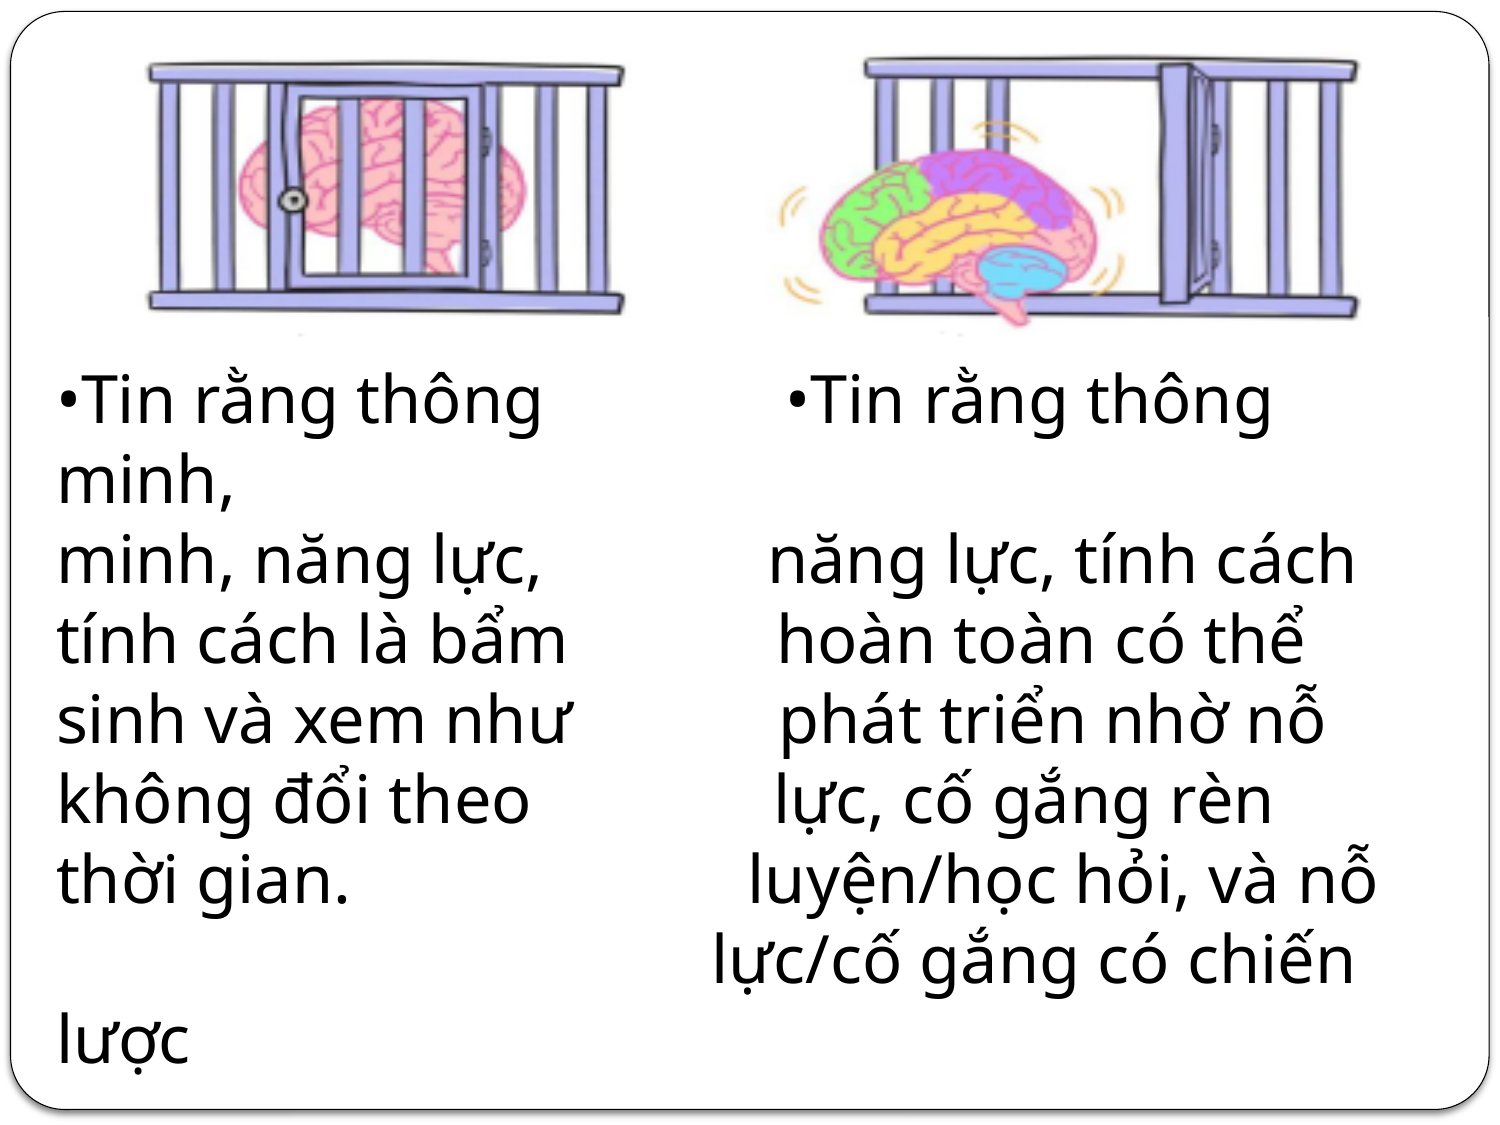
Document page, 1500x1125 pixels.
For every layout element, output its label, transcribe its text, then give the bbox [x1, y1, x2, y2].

picture [111, 42, 1400, 348]
text_box •Tin rằng thông •Tin rằng thông minh, minh, năng lực, năng lực, tính cách tính cách là bẩm hoàn toàn có thể sinh và xem như phát triển nhờ nỗ không đổi theo lực, cố gắng rèn thời gian. luyện/học hỏi, và nỗ lực/cố gắng có chiến lược [41, 349, 1459, 1085]
